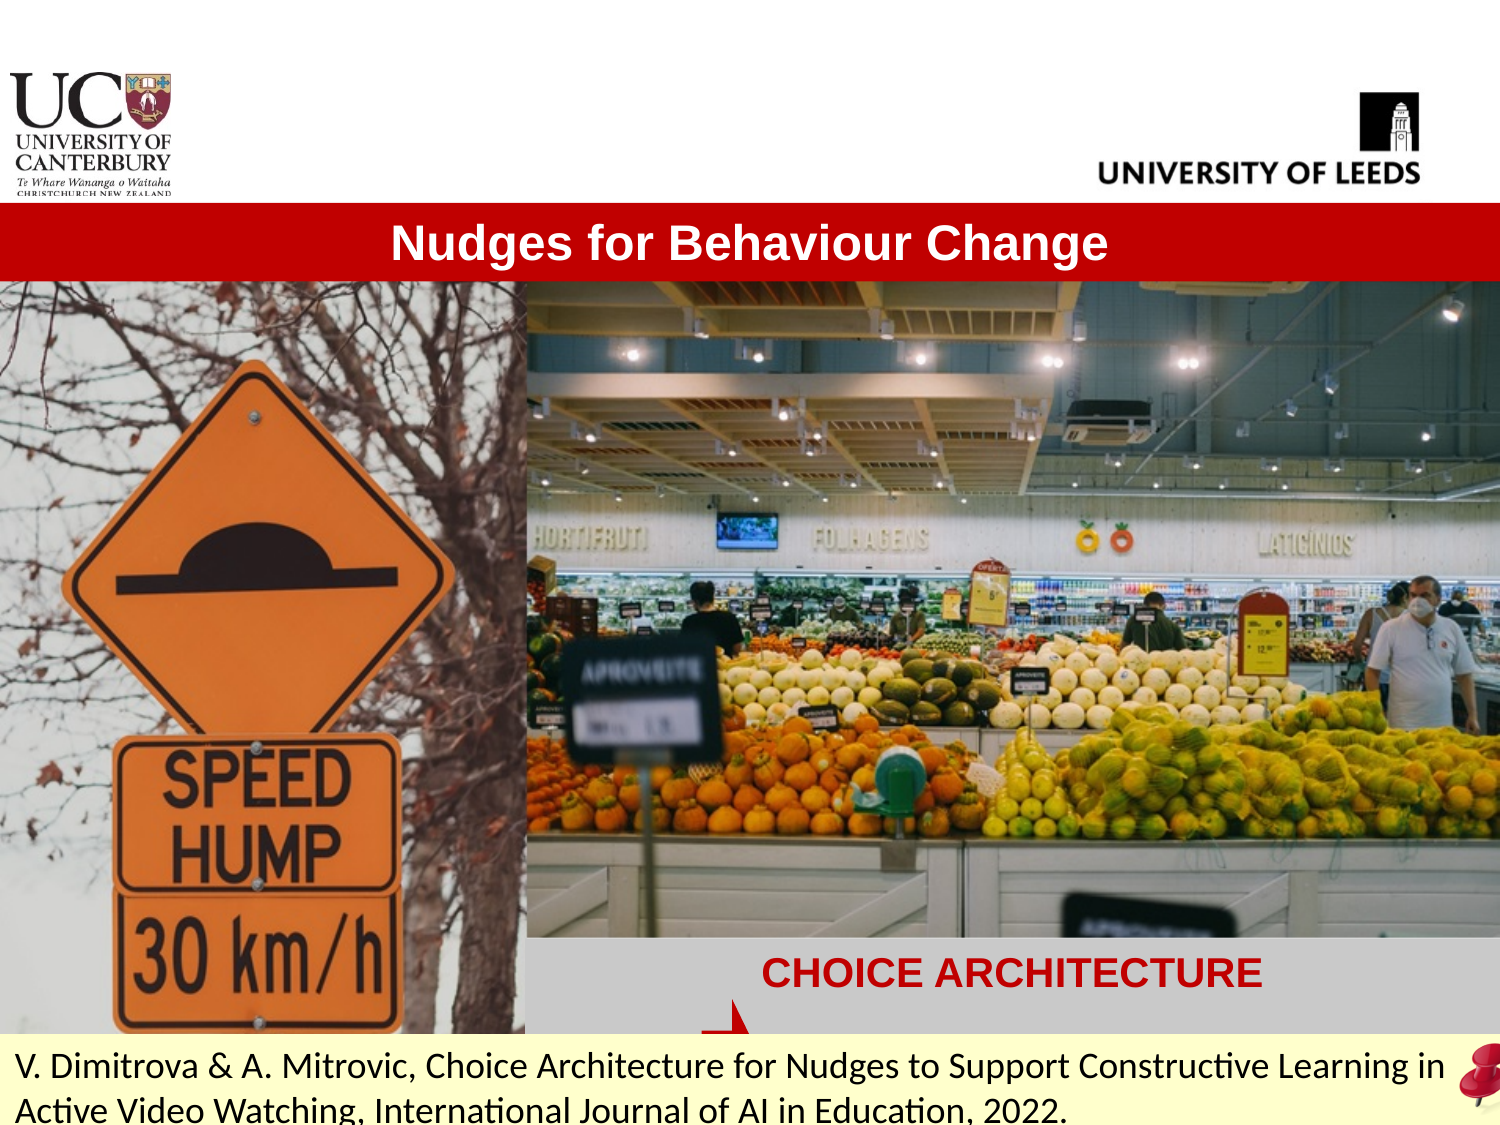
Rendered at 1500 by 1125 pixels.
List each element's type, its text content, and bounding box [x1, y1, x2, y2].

picture [0, 0, 1500, 202]
text_box Nudges for Behaviour Change [0, 202, 1500, 281]
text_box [0, 1034, 1500, 1125]
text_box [525, 938, 1500, 1034]
picture [0, 281, 1500, 1034]
